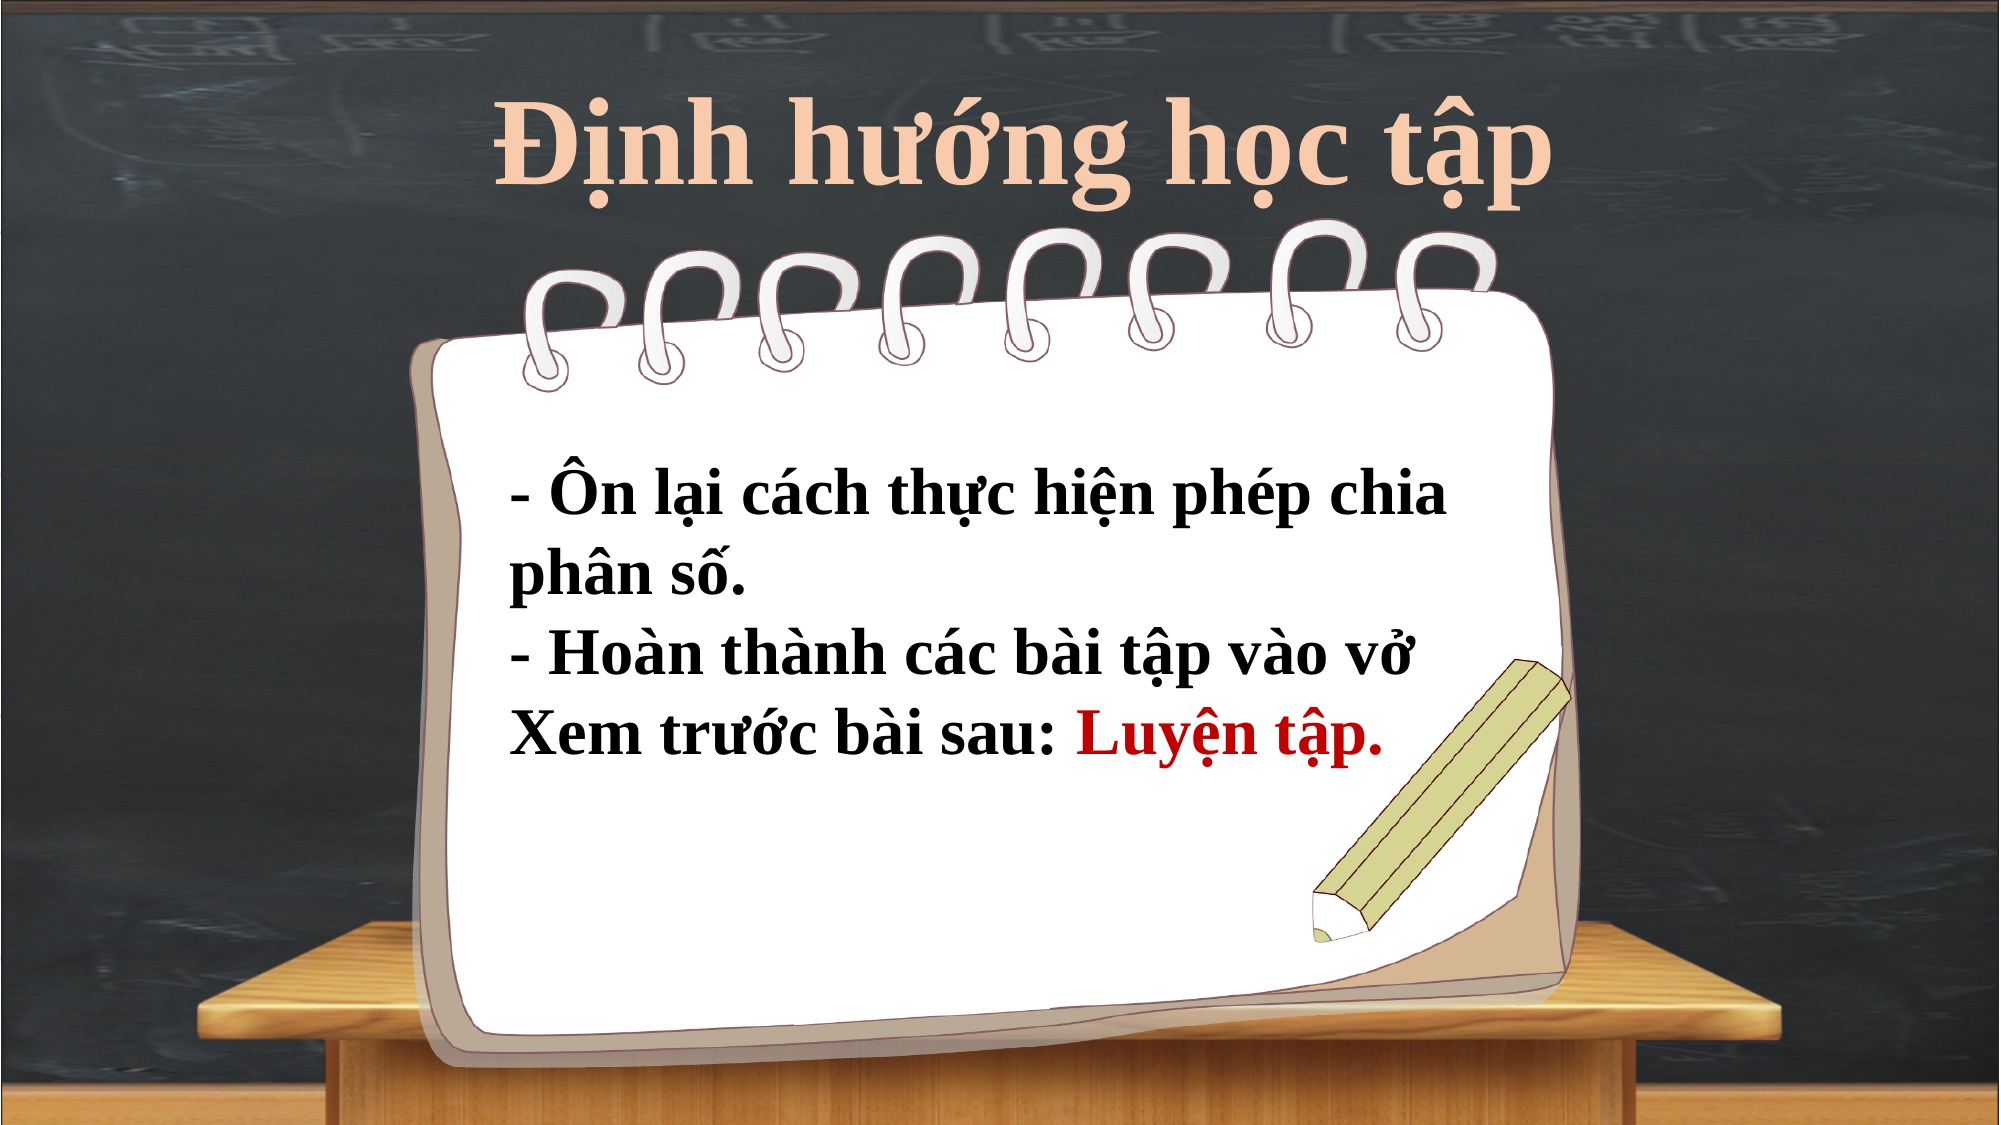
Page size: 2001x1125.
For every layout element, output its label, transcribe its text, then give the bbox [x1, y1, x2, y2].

text_box Định hướng học tập [467, 51, 1580, 217]
picture [0, 0, 2001, 1125]
